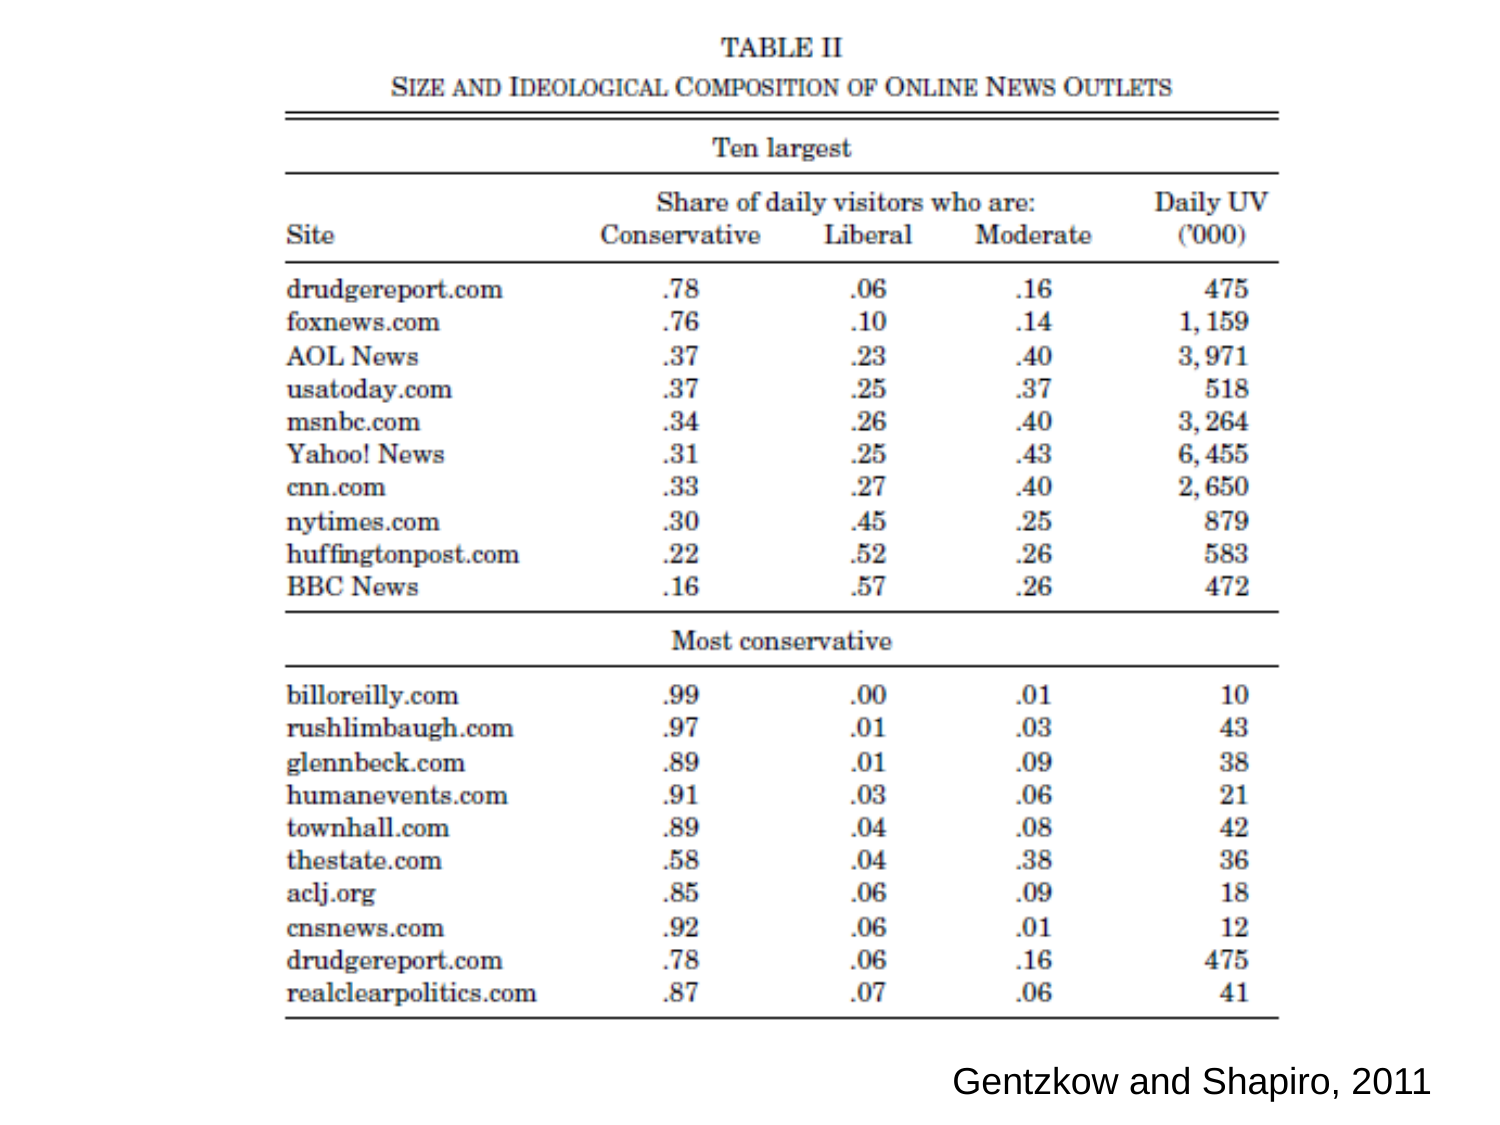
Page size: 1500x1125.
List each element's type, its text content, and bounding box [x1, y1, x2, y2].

text_box Gentzkow and Shapiro, 2011 [937, 1049, 1463, 1110]
picture [224, 12, 1312, 1024]
